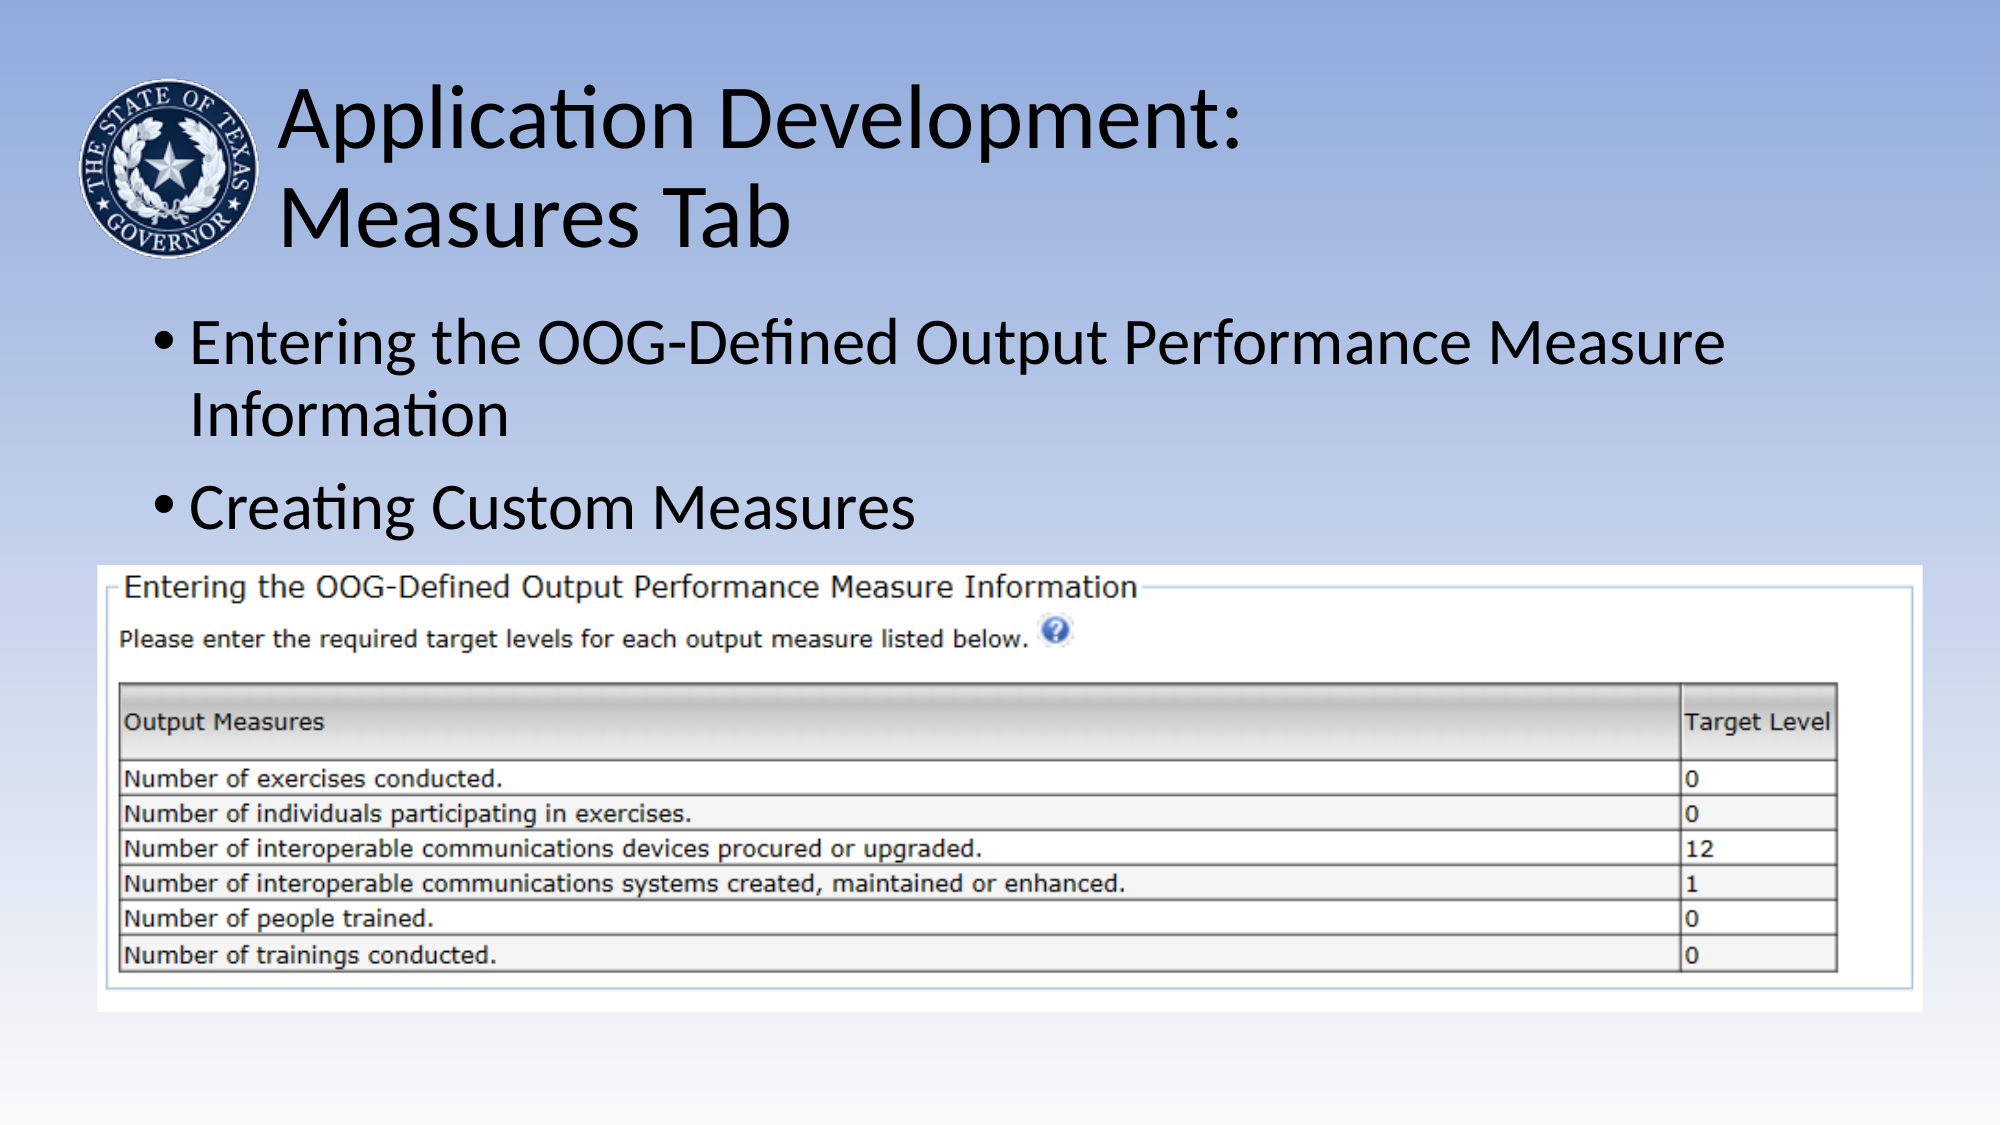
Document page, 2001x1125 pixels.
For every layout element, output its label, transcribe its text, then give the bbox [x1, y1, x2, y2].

picture [97, 565, 1923, 1012]
picture [75, 75, 262, 263]
list Entering the OOG-Defined Output Performance Measure Information Creating Custom Measures [137, 299, 1863, 565]
title Application Development: Measures Tab [262, 59, 1693, 278]
